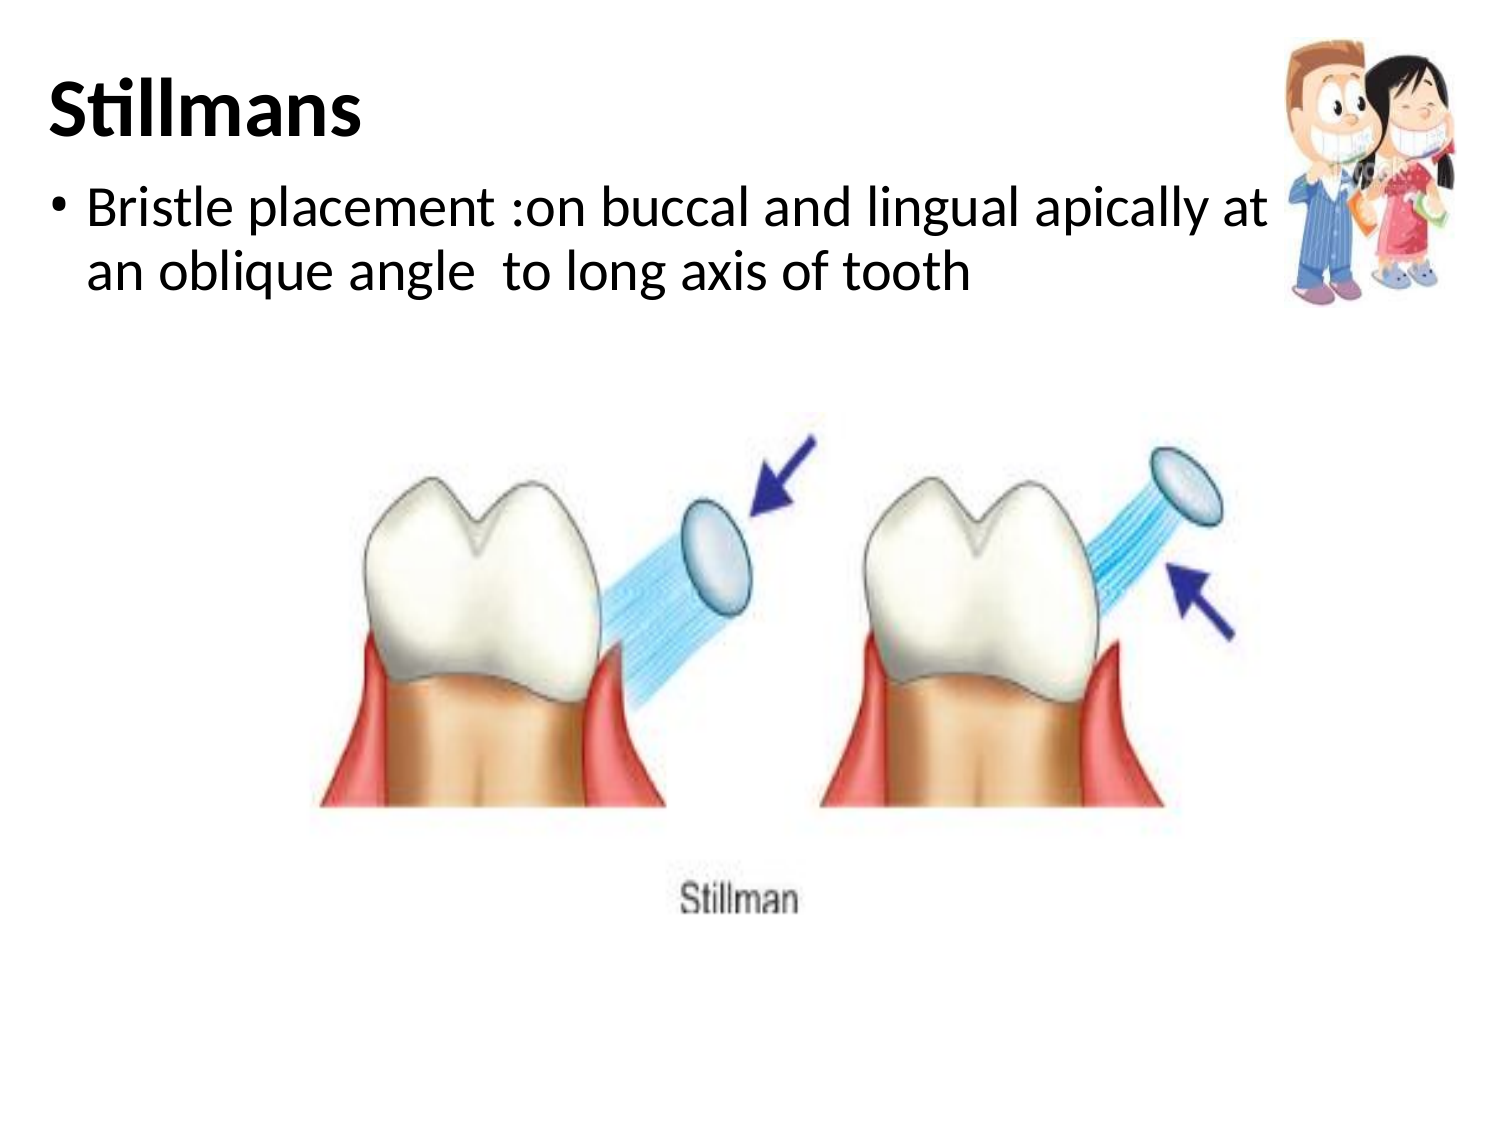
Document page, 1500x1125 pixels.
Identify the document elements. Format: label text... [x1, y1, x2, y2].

picture [271, 412, 1355, 954]
text_box Stillmans Bristle placement :on buccal and lingual apically at an oblique angle to long axis of tooth [46, 37, 1276, 302]
picture [1284, 37, 1457, 308]
